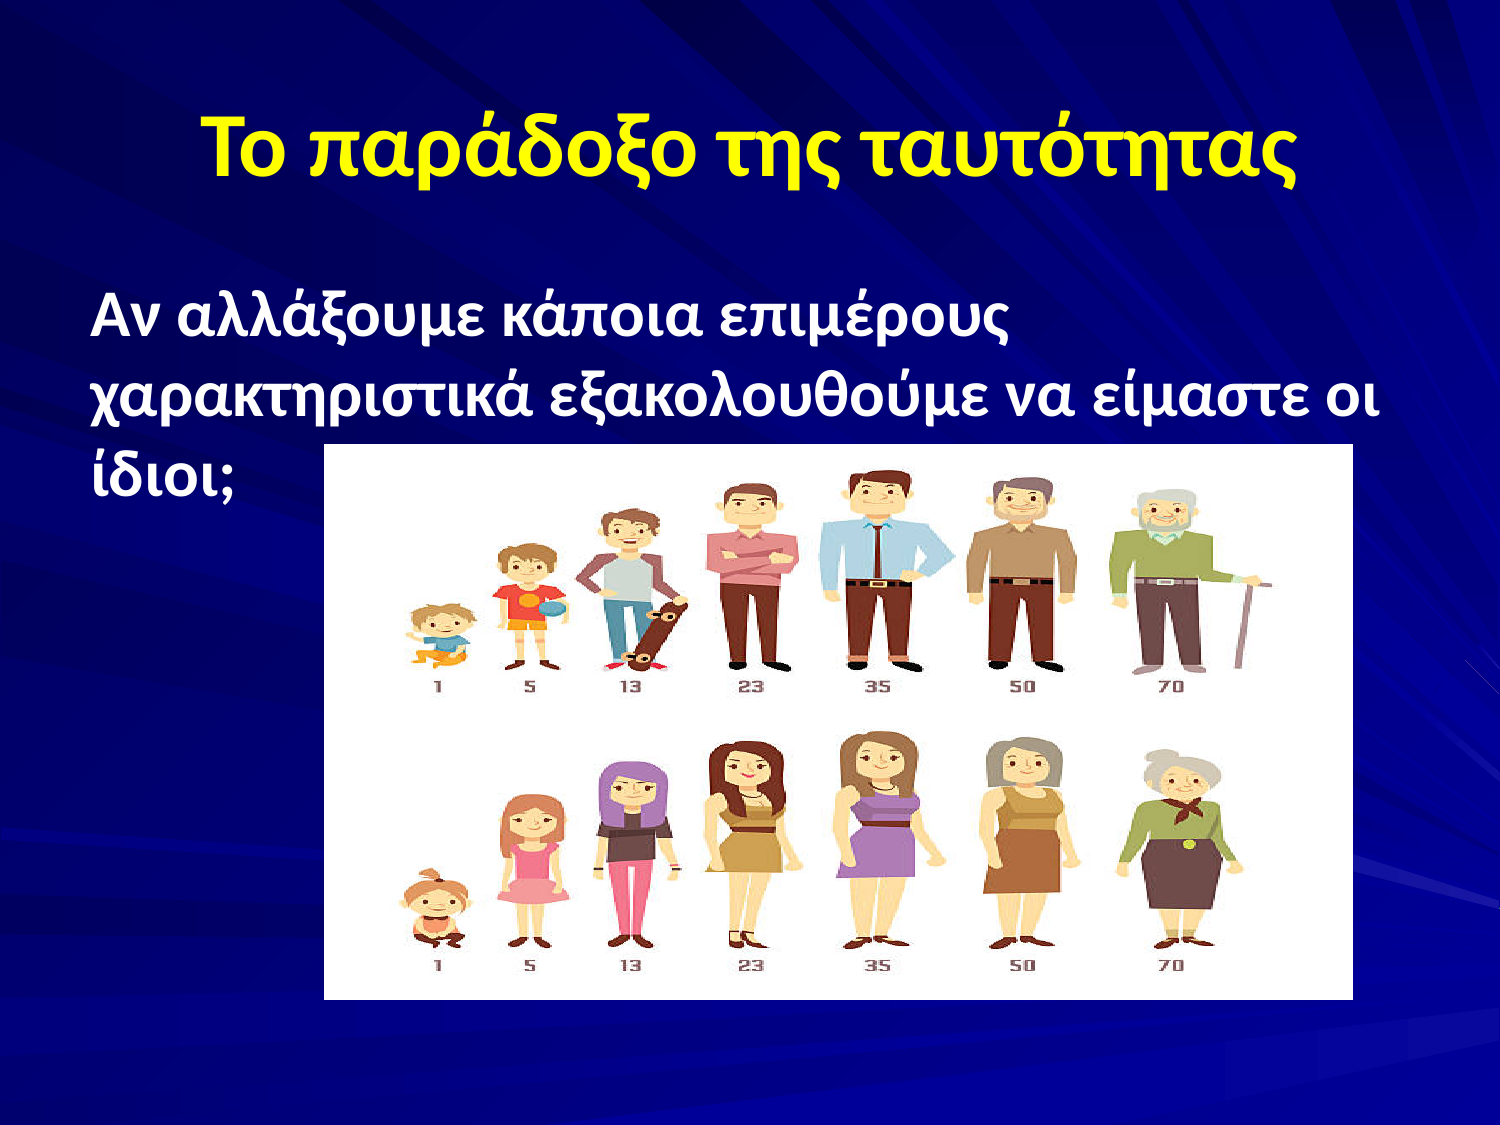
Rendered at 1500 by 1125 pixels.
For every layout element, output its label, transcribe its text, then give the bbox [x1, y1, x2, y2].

list Αν αλλάξουμε κάποια επιμέρους χαρακτηριστικά εξακολουθούμε να είμαστε οι ίδιοι; [75, 262, 1425, 1006]
picture [324, 444, 1353, 1000]
title Το παράδοξο της ταυτότητας [75, 45, 1425, 234]
